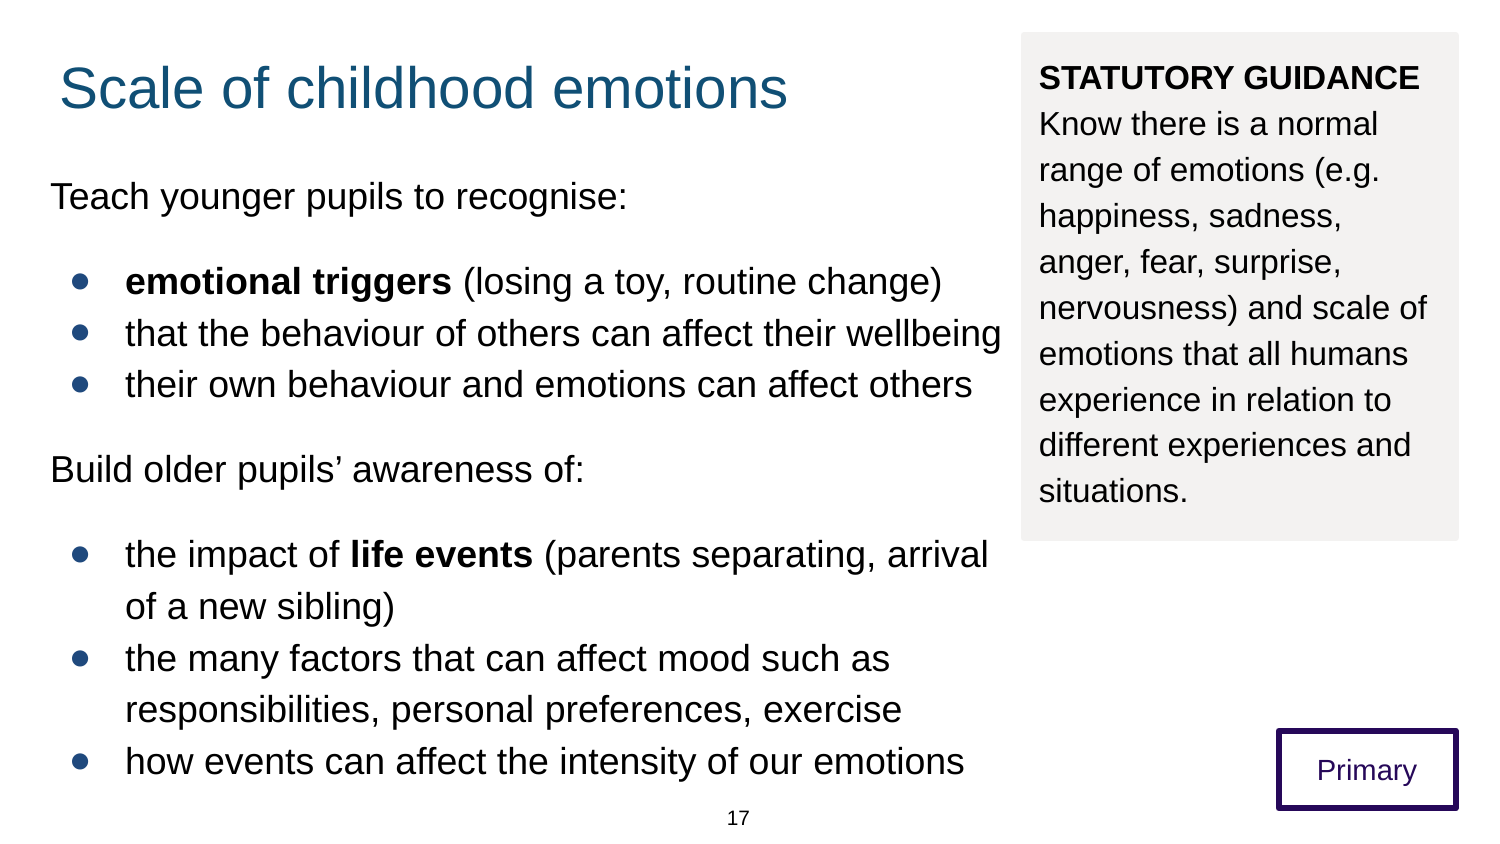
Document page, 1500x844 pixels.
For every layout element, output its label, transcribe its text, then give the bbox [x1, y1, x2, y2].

slide_number 17 [704, 789, 765, 844]
list Teach younger pupils to recognise: emotional triggers (losing a toy, routine change) that the behaviour of others can affect their wellbeing their own behaviour and emotions can affect others Build older pupils’ awareness of: the impact of life events (parents separating, arrival of a new sibling) the many factors that can affect mood such as responsibilities, personal preferences, exercise how events can affect the intensity of our emotions [35, 150, 1024, 769]
subtitle Primary [1278, 730, 1456, 809]
title Scale of childhood emotions [44, 35, 1007, 130]
list STATUTORY GUIDANCE Know there is a normal range of emotions (e.g. happiness, sadness, anger, fear, surprise, nervousness) and scale of emotions that all humans experience in relation to different experiences and situations. [1023, 35, 1456, 538]
